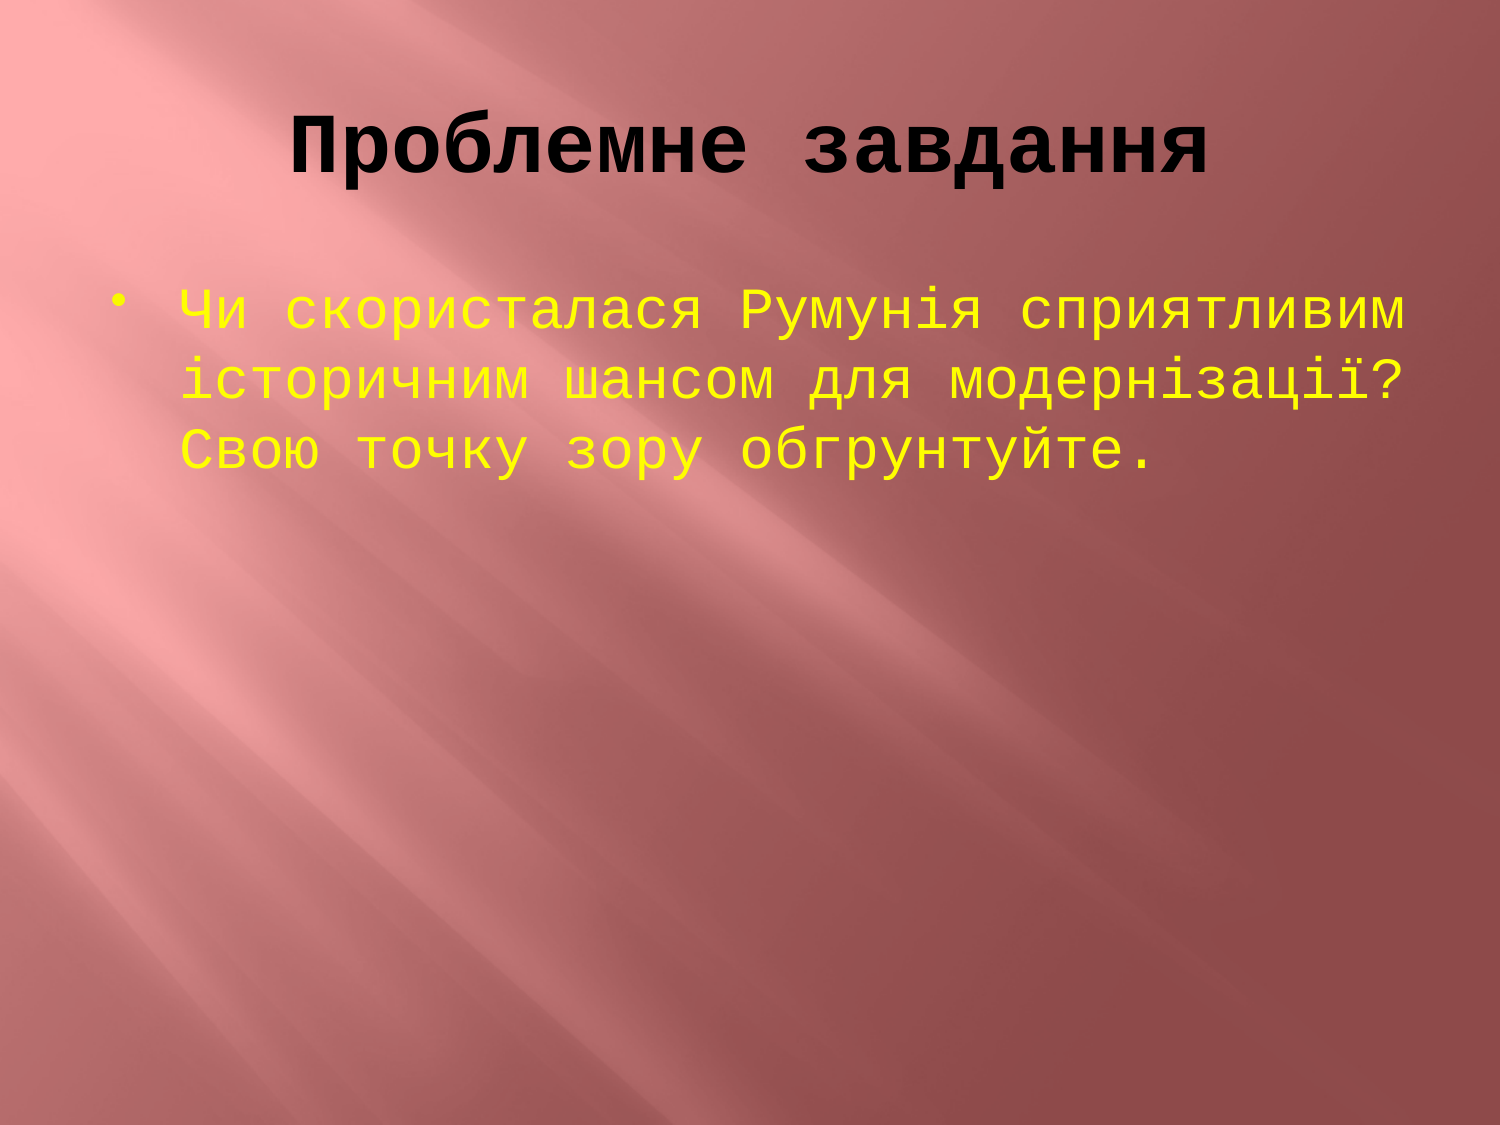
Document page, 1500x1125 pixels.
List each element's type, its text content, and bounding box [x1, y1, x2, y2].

list Чи скористалася Румунія сприятливим історичним шансом для модернізації? Свою точку зору обгрунтуйте. [74, 262, 1426, 1036]
title Проблемне завдання [75, 45, 1425, 233]
